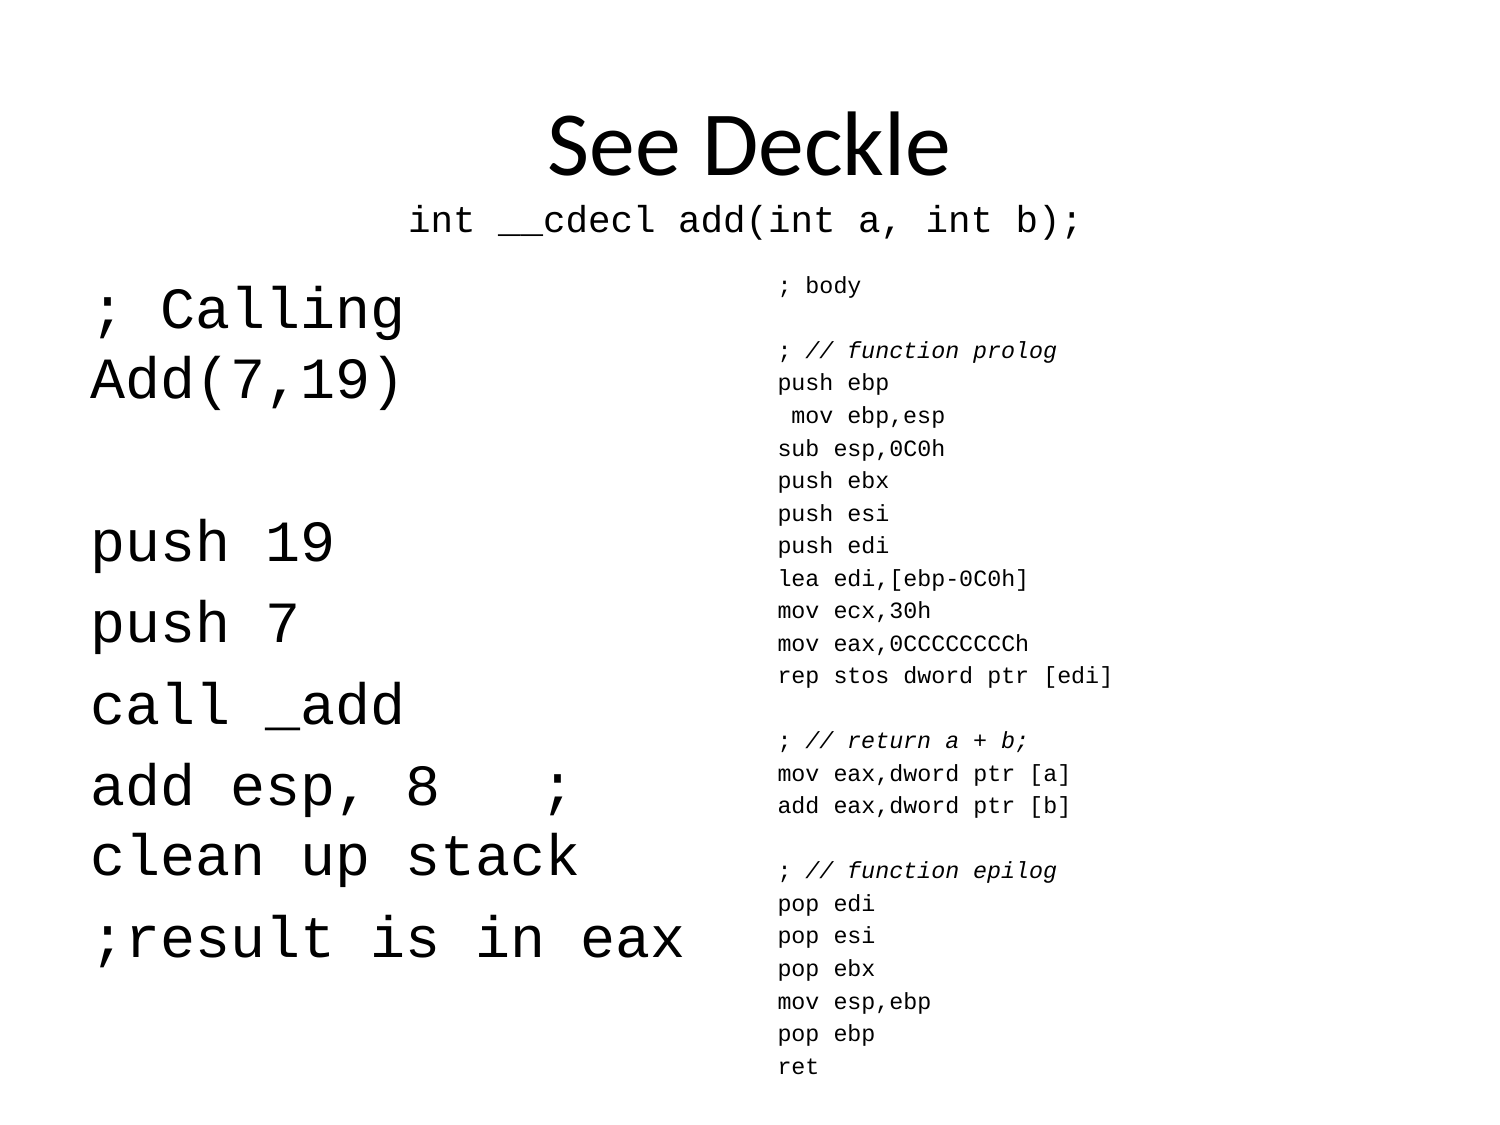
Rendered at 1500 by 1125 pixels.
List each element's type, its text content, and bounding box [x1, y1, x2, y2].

list ; body ; // function prolog push ebp mov ebp,esp sub esp,0C0h push ebx push esi push edi lea edi,[ebp-0C0h] mov ecx,30h mov eax,0CCCCCCCCh rep stos dword ptr [edi] ; // return a + b; mov eax,dword ptr [a] add eax,dword ptr [b] ; // function epilog pop edi pop esi pop ebx mov esp,ebp pop ebp ret [762, 262, 1425, 1100]
list ; Calling Add(7,19) push 19 push 7 call _add add esp, 8 ; clean up stack ;result is in eax [75, 262, 738, 1005]
title See Deckle [75, 45, 1425, 233]
text_box int __cdecl add(int a, int b); [393, 187, 1099, 248]
